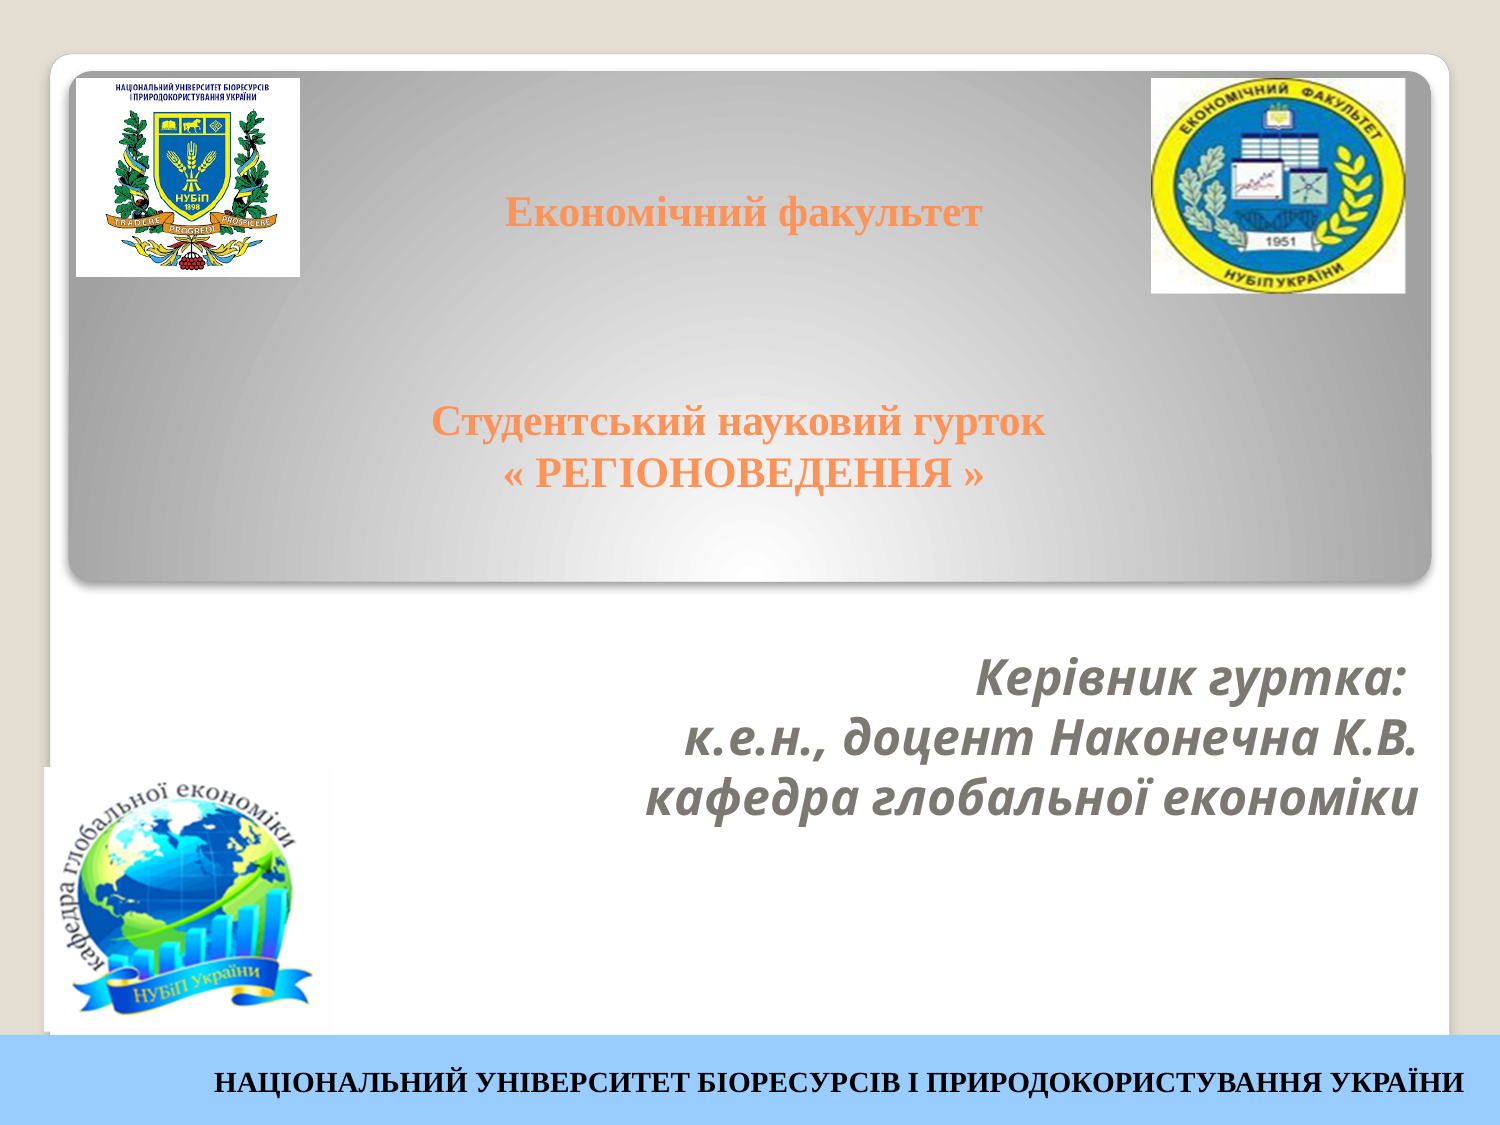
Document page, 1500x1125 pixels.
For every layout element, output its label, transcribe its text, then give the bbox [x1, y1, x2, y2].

title Економічний факультет Студентський науковий гурток « РЕГІОНОВЕДЕННЯ » [147, 19, 1341, 504]
picture [76, 77, 300, 277]
picture [44, 767, 332, 1036]
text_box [0, 1034, 1500, 1125]
picture [1151, 77, 1407, 296]
subtitle Керівник гуртка: к.е.н., доцент Наконечна К.В. кафедра глобальної економіки [537, 645, 1436, 917]
